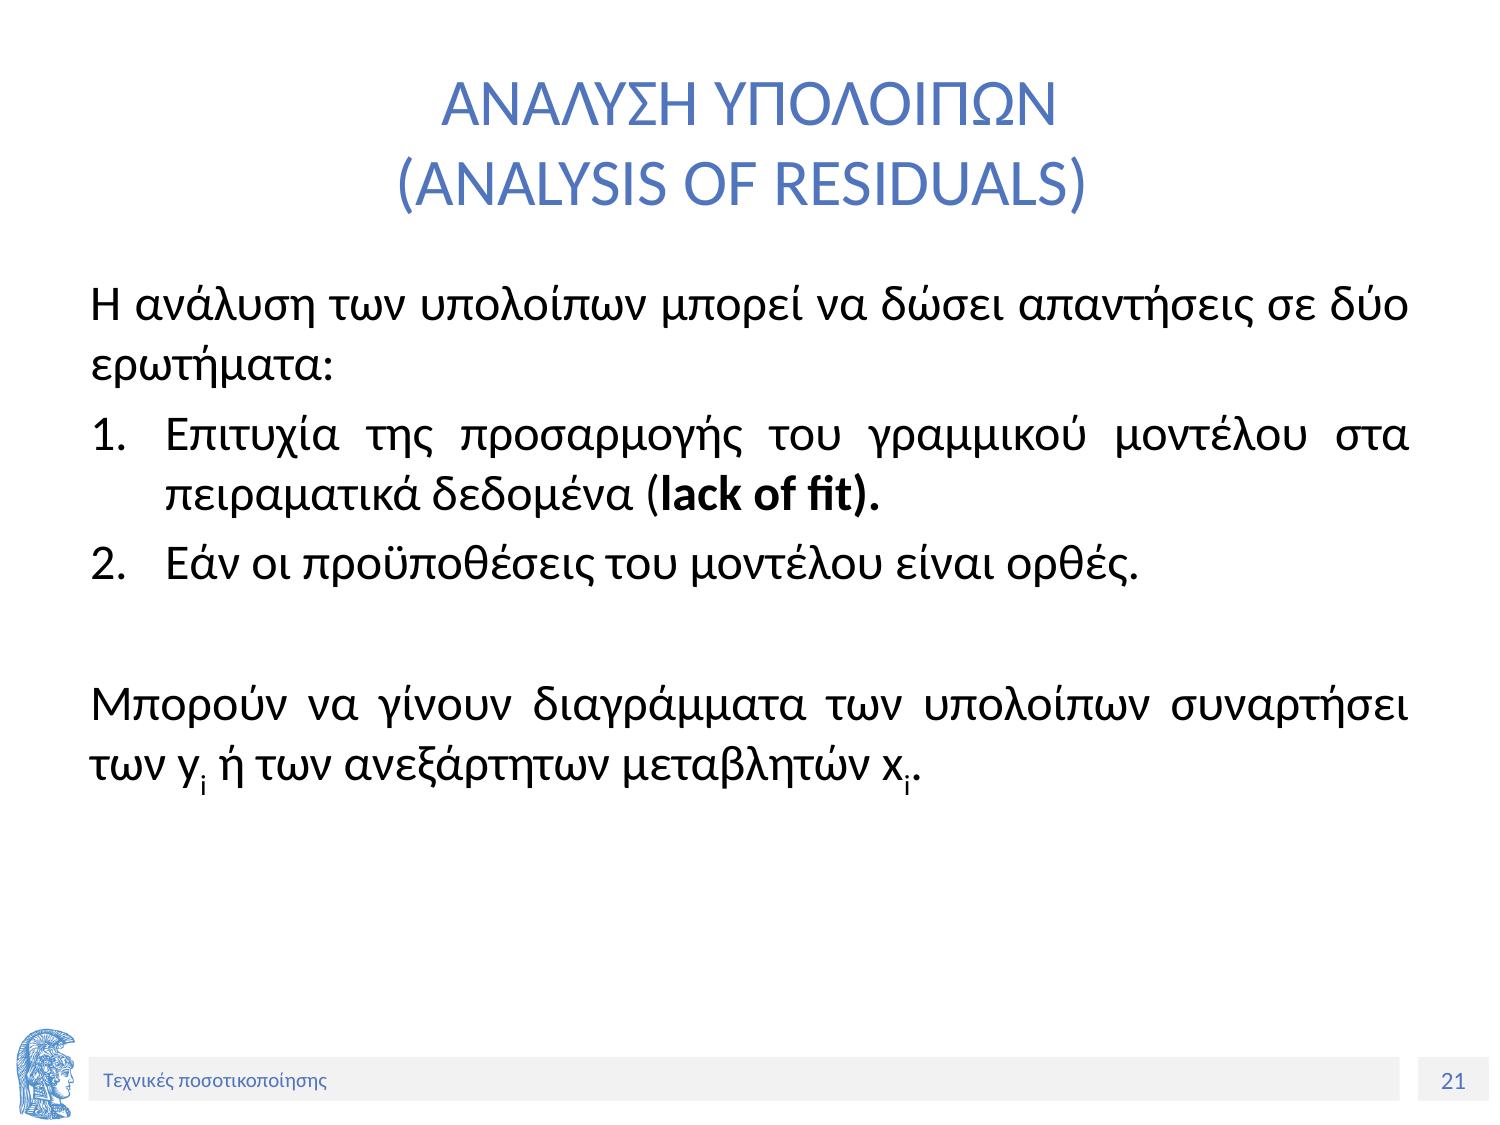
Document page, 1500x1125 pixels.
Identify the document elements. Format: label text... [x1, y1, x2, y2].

title ΑΝΑΛΥΣΗ ΥΠΟΛΟΙΠΩΝ (ANALYSIS OF RESIDUALS) [74, 44, 1426, 233]
list Η ανάλυση των υπολοίπων μπορεί να δώσει απαντήσεις σε δύο ερωτήματα: Επιτυχία της προσαρμογής του γραμμικού μοντέλου στα πειραματικά δεδομένα (lack of fit). Εάν οι προϋποθέσεις του μοντέλου είναι ορθές. Μπορούν να γίνουν διαγράμματα των υπολοίπων συναρτήσει των yi ή των ανεξάρτητων μεταβλητών xi. [74, 262, 1426, 1006]
picture [9, 1025, 81, 1120]
